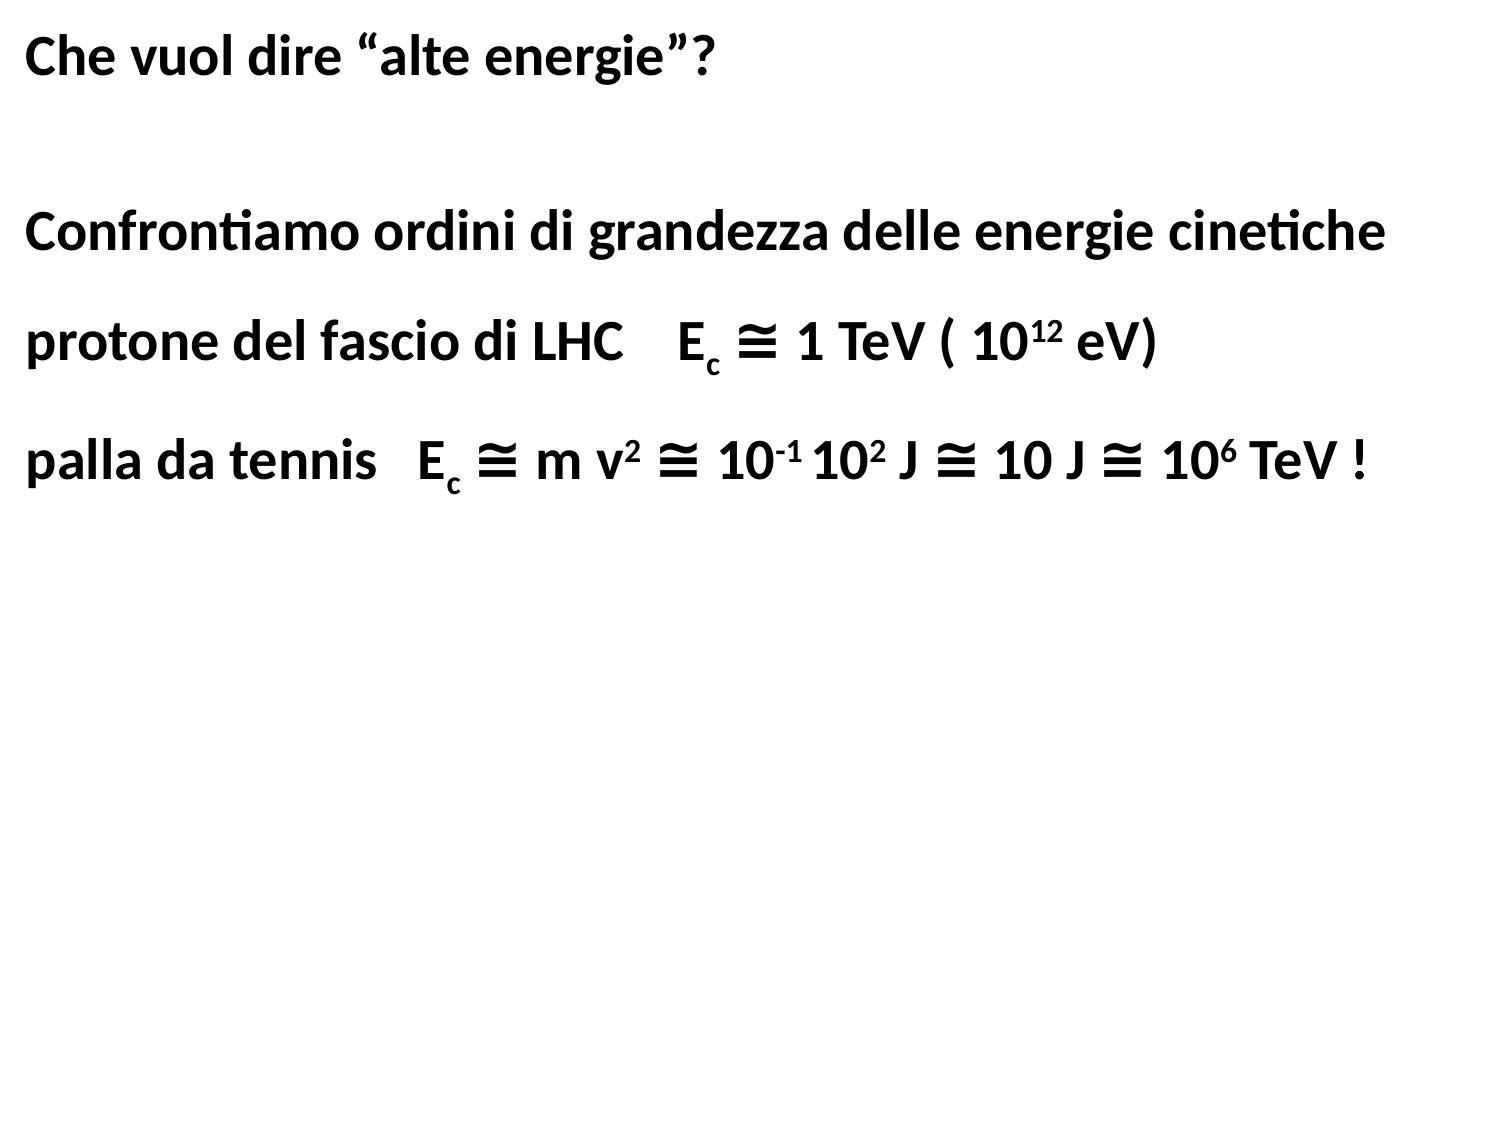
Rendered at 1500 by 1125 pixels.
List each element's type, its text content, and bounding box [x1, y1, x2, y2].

text_box Che vuol dire “alte energie”? Confrontiamo ordini di grandezza delle energie cinetiche protone del fascio di LHC Ec ≅ 1 TeV ( 1012 eV) palla da tennis Ec ≅ m v2 ≅ 10-1 102 J ≅ 10 J ≅ 106 TeV ! [11, 10, 1402, 554]
